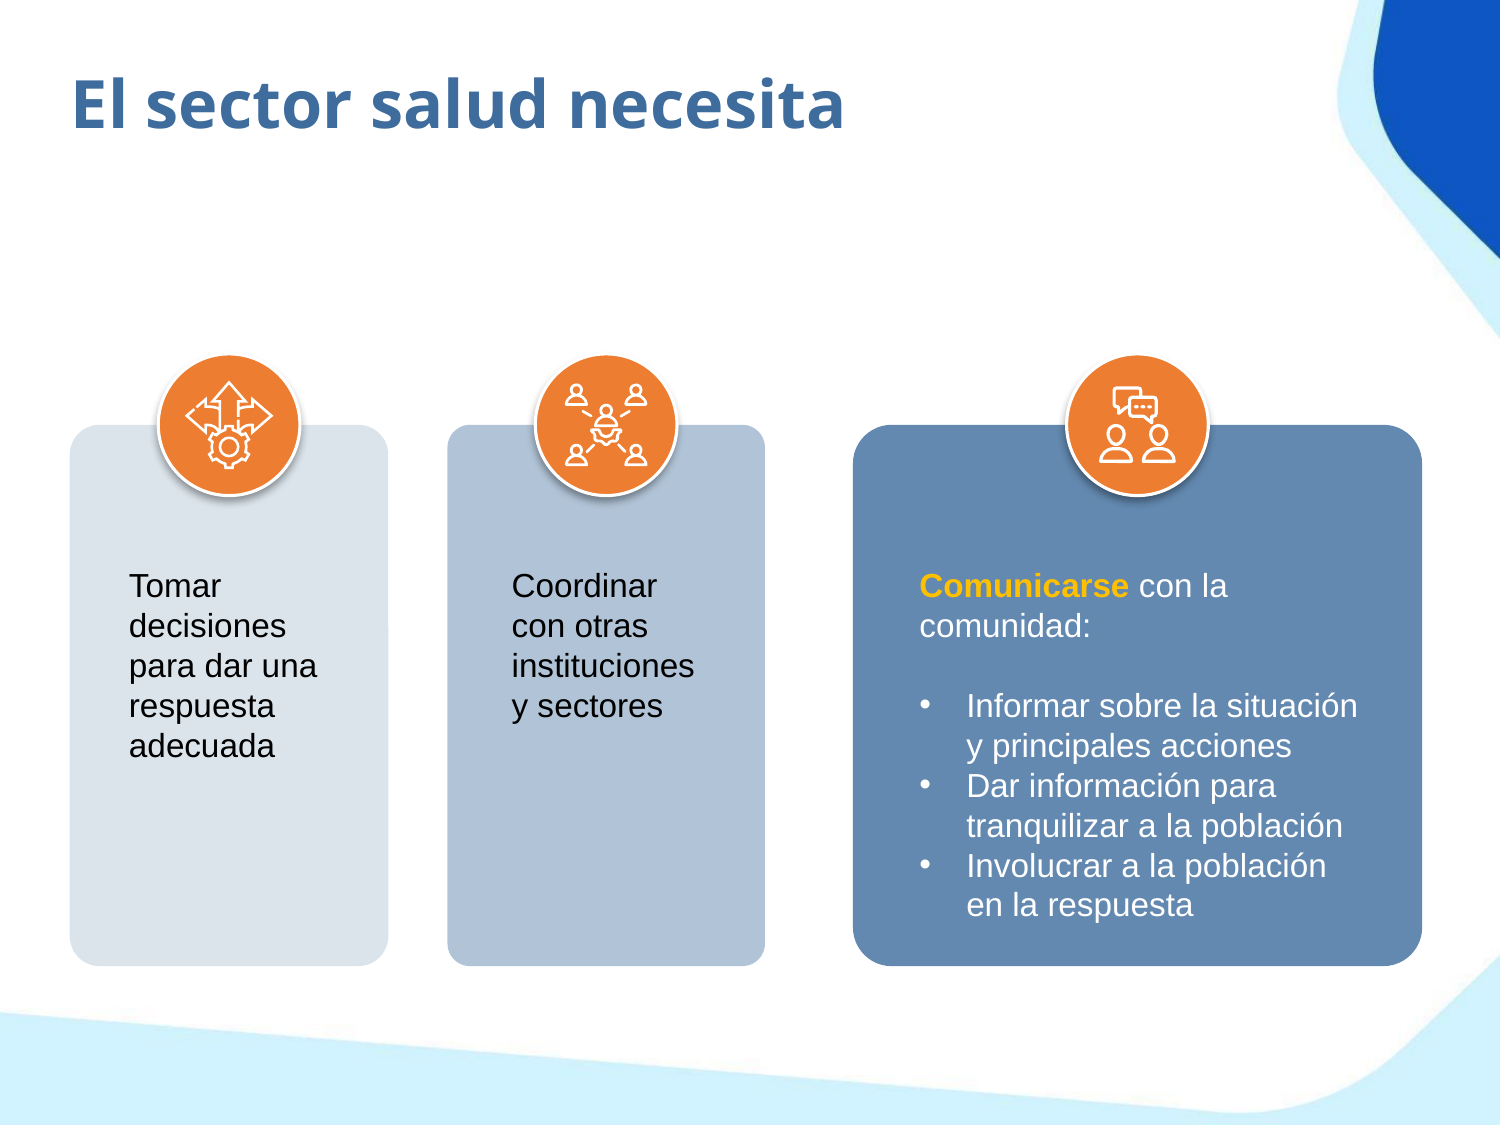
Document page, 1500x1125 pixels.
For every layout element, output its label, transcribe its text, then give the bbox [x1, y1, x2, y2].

text_box [1066, 353, 1209, 496]
picture [0, 0, 1500, 1125]
text_box [447, 424, 766, 967]
text_box El sector salud necesita [70, 62, 1424, 143]
text_box [69, 424, 389, 967]
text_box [564, 383, 648, 467]
text_box Tomar decisiones para dar una respuesta adecuada [128, 564, 351, 764]
text_box Comunicarse con la comunidad: Informar sobre la situación y principales acciones Dar información para tranquilizar a la población Involucrar a la población en la respuesta [919, 564, 1372, 924]
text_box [184, 380, 274, 470]
text_box Coordinar con otras instituciones y sectores [511, 564, 710, 725]
text_box [158, 353, 300, 496]
text_box [852, 424, 1423, 967]
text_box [1098, 386, 1177, 464]
text_box [535, 353, 678, 496]
